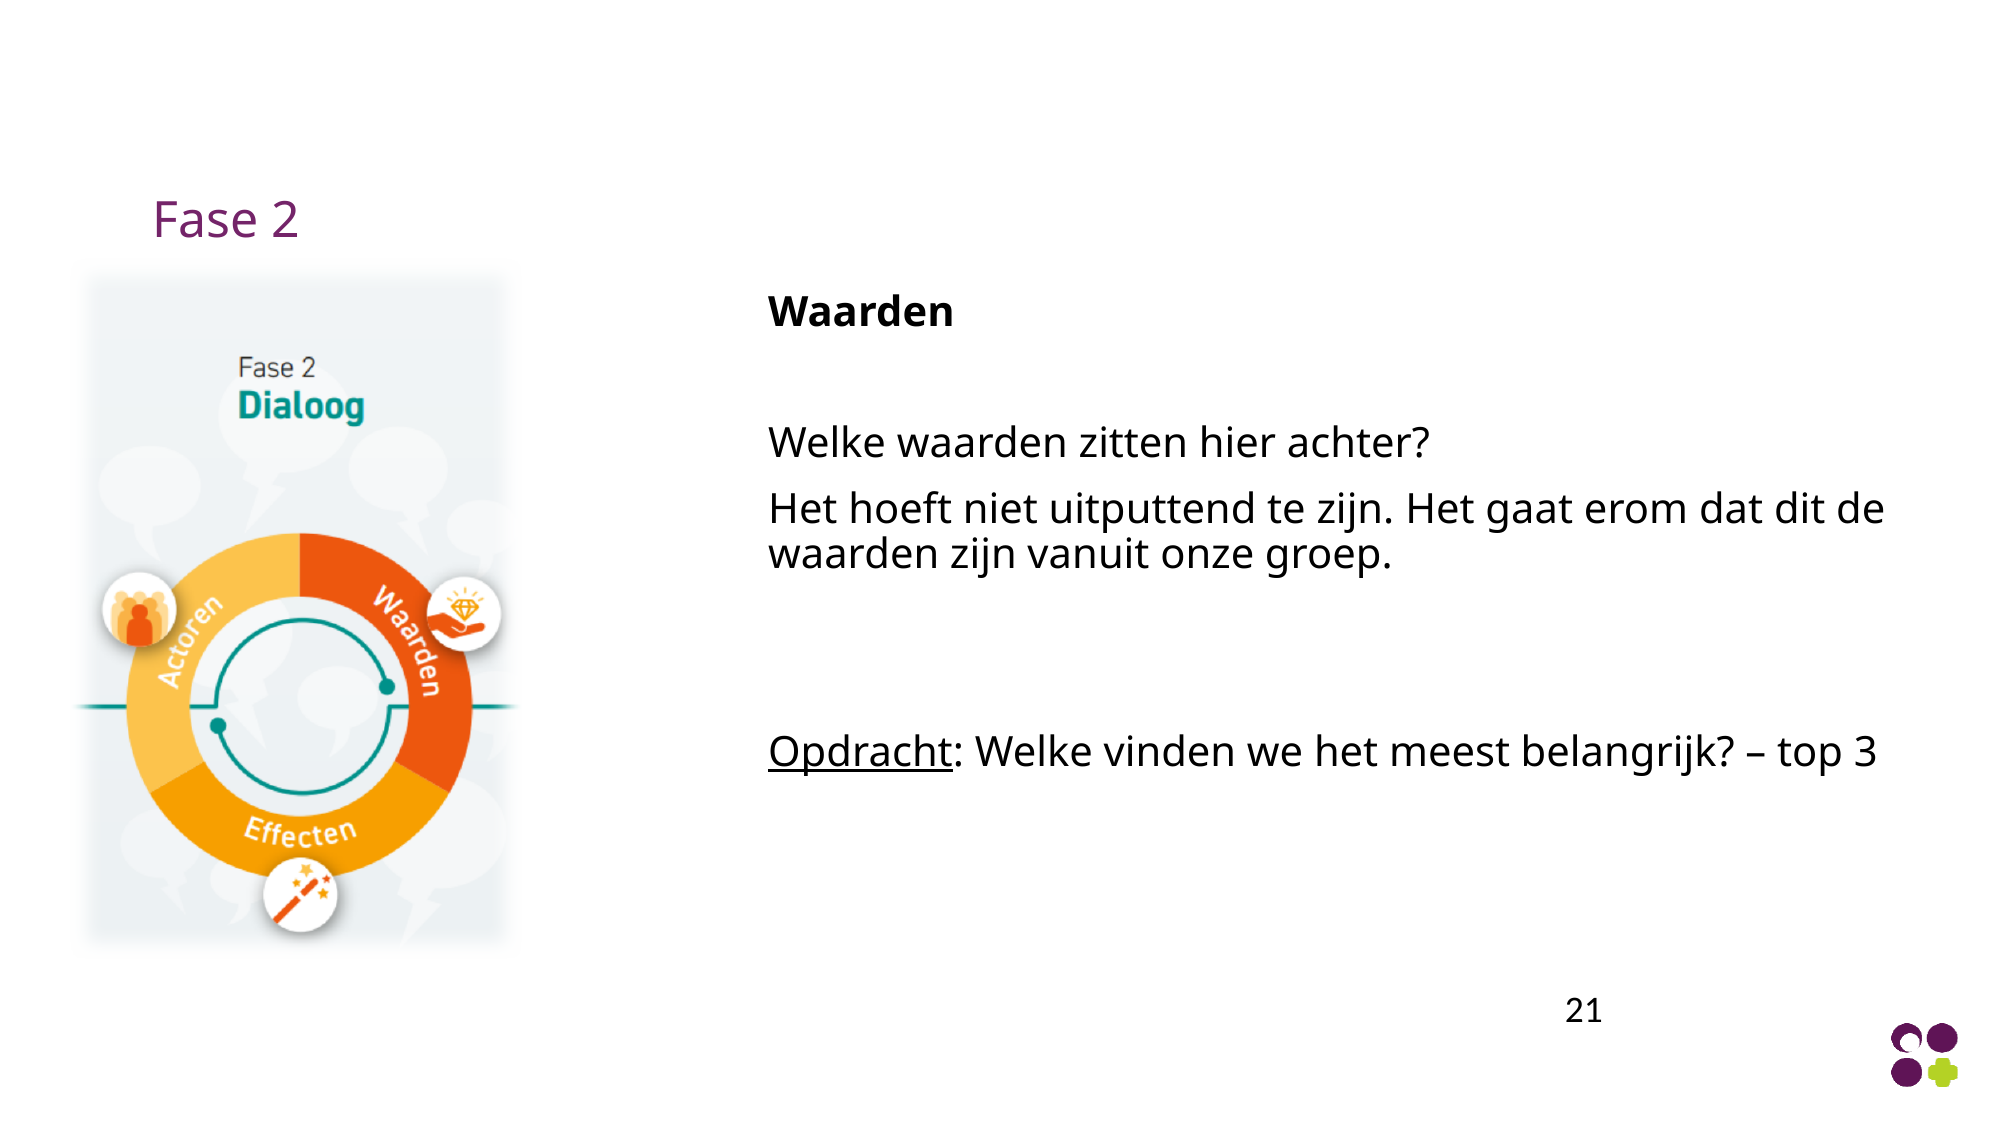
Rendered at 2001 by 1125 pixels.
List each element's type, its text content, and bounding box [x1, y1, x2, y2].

slide_number 21 [1550, 978, 2000, 1038]
list Waarden Welke waarden zitten hier achter? Het hoeft niet uitputtend te zijn. Het gaat erom dat dit de waarden zijn vanuit onze groep. Opdracht: Welke vinden we het meest belangrijk? – top 3 [753, 282, 2000, 974]
picture [1891, 1038, 1966, 1087]
title Fase 2 [137, 170, 1863, 271]
picture [69, 257, 522, 959]
